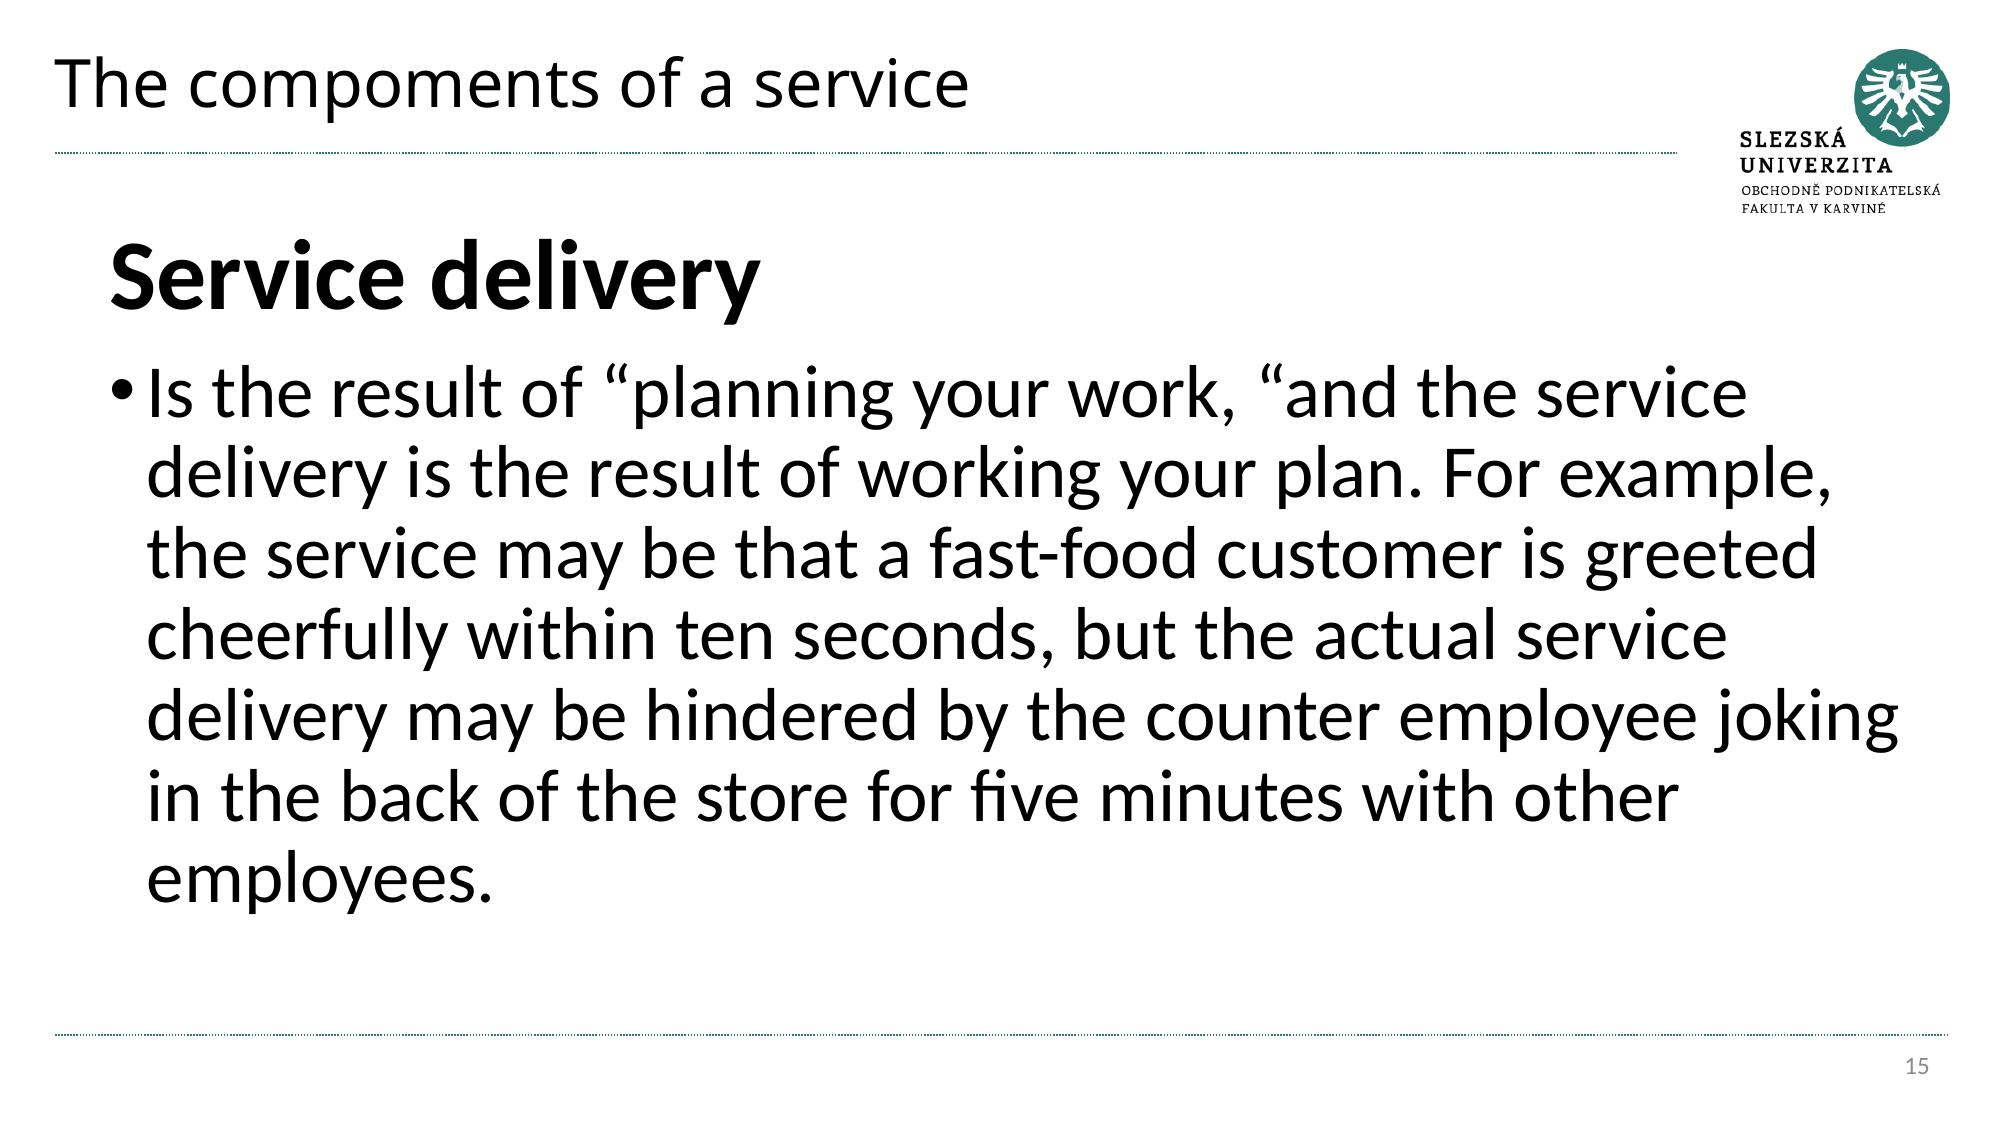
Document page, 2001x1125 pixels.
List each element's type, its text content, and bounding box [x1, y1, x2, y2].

list Service delivery Is the result of “planning your work, “and the service delivery is the result of working your plan. For example, the service may be that a fast-food customer is greeted cheerfully within ten seconds, but the actual service delivery may be hindered by the counter employee joking in the back of the store for five minutes with other employees. [94, 216, 1945, 988]
slide_number 15 [1708, 1035, 1945, 1095]
title The compoments of a service [39, 42, 1237, 154]
picture [1740, 49, 1950, 213]
